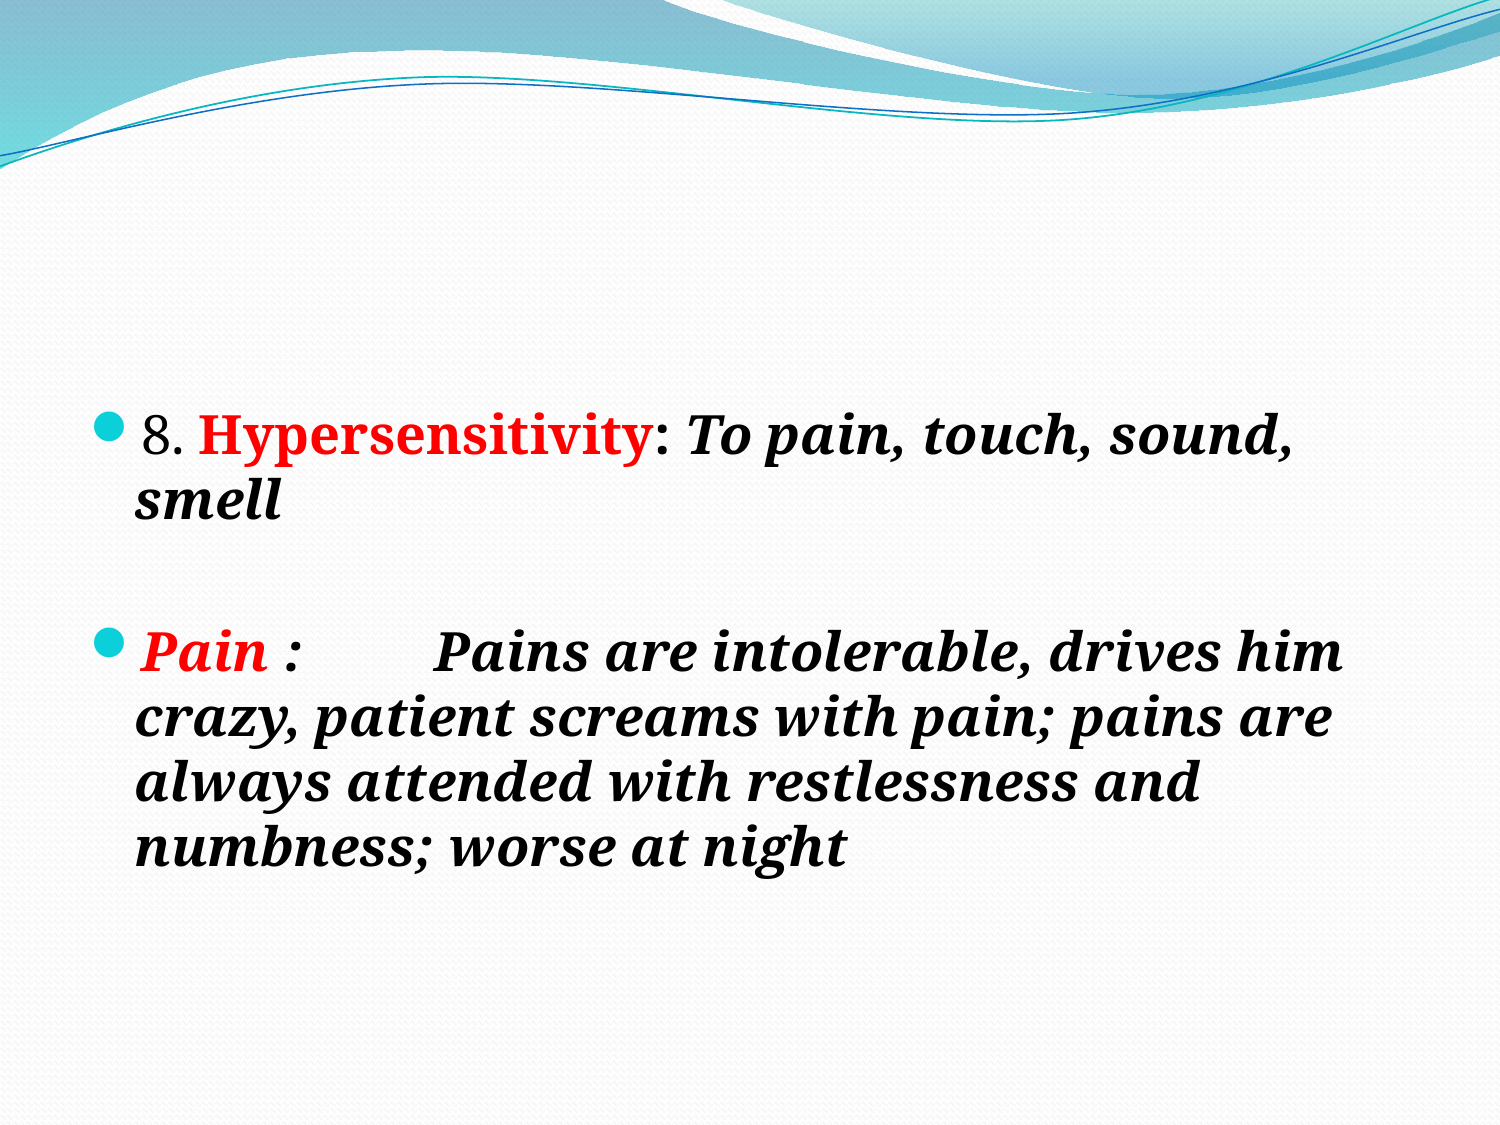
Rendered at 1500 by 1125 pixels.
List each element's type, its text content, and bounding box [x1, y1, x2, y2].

list 8. Hypersensitivity: To pain, touch, sound, smell Pain : Pains are intolerable, drives him crazy, patient screams with pain; pains are always attended with restlessness and numbness; worse at night [75, 317, 1425, 1038]
